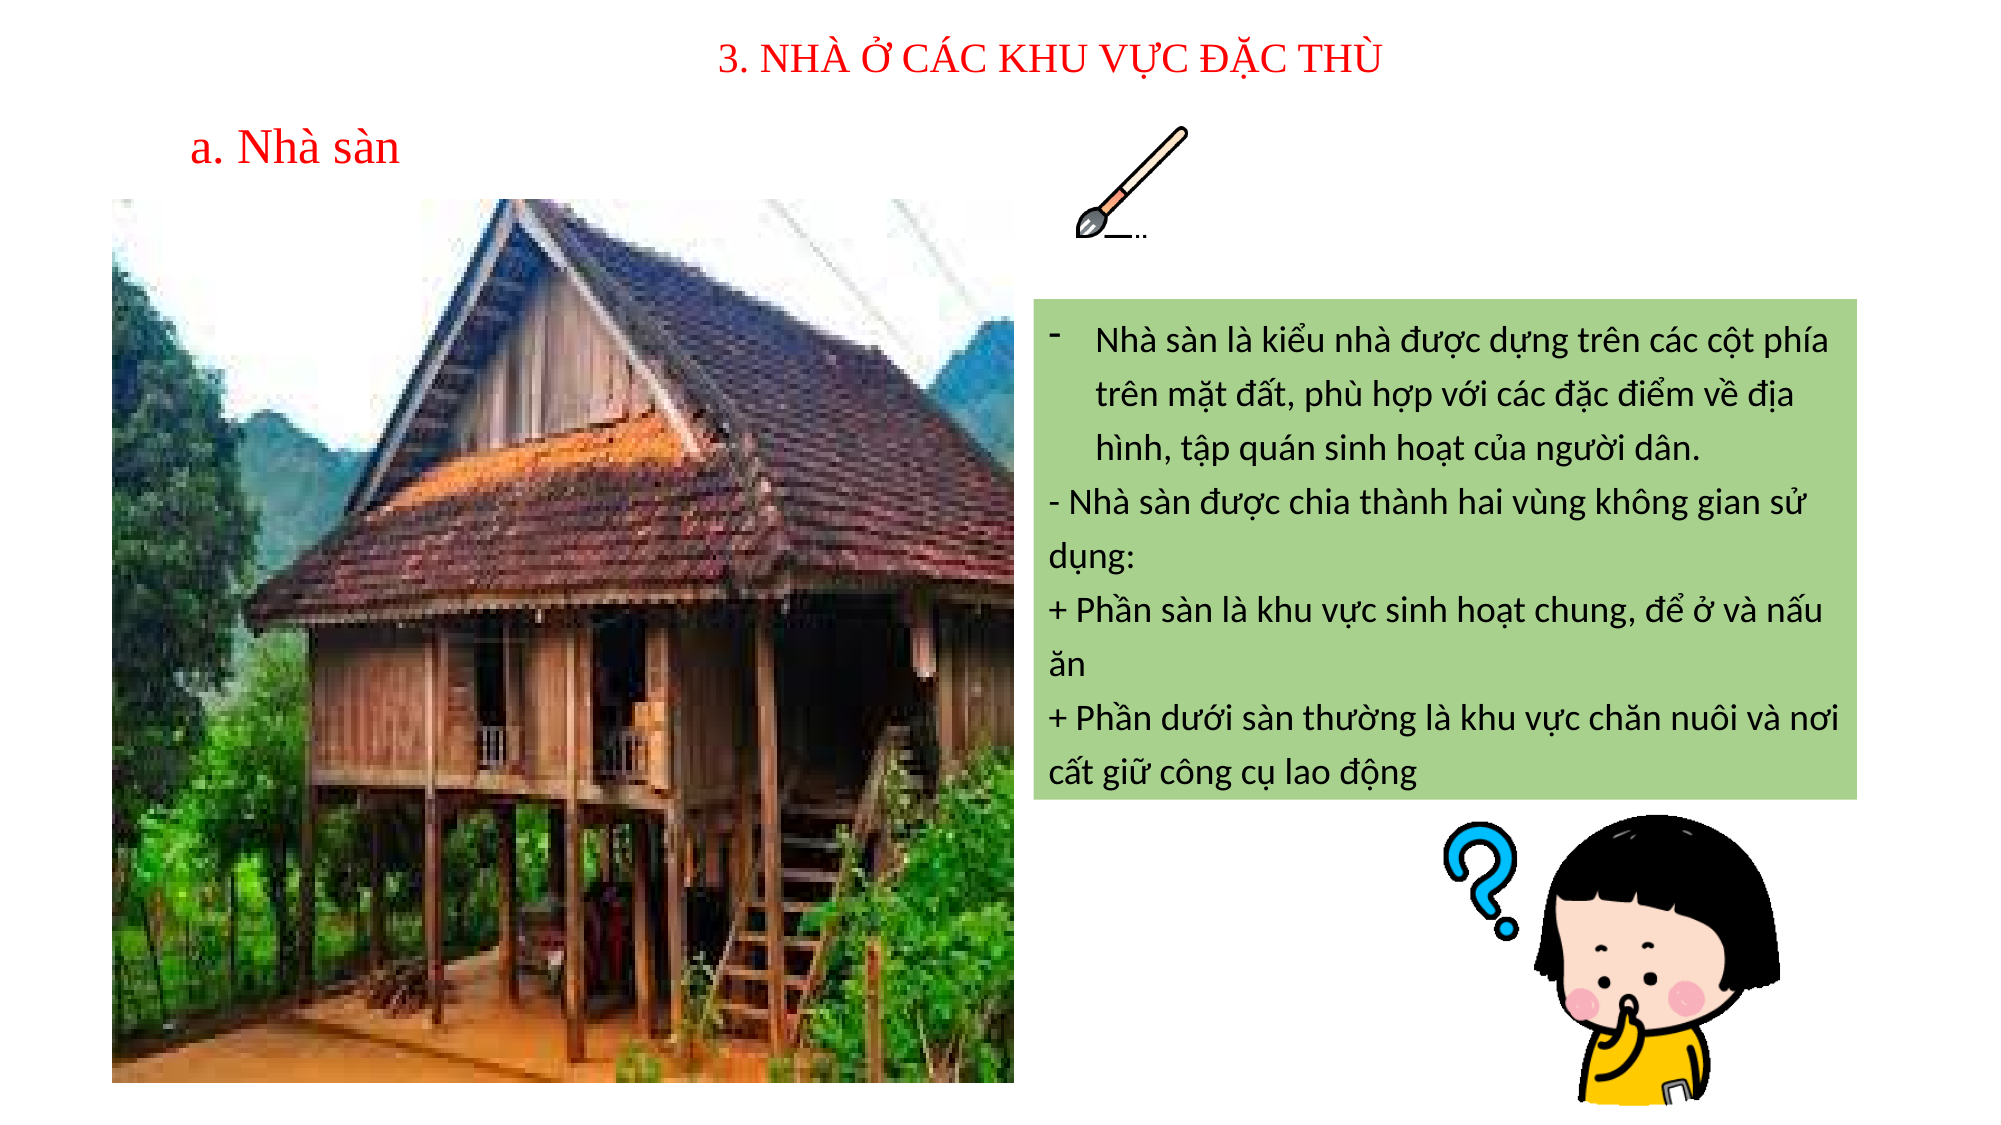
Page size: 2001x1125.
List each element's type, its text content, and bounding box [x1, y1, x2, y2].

picture [112, 199, 1014, 1083]
text_box 3. NHÀ Ở CÁC KHU VỰC ĐẶC THÙ [703, 23, 1399, 89]
text_box Nhà sàn là kiểu nhà được dựng trên các cột phía trên mặt đất, phù hợp với các đặc điểm về địa hình, tập quán sinh hoạt của người dân. - Nhà sàn được chia thành hai vùng không gian sử dụng: + Phần sàn là khu vực sinh hoạt chung, để ở và nấu ăn + Phần dưới sàn thường là khu vực chăn nuôi và nơi cất giữ công cụ lao động [1033, 299, 1857, 800]
picture [1402, 789, 1816, 1125]
text_box a. Nhà sàn [175, 106, 416, 182]
picture [1076, 126, 1188, 238]
